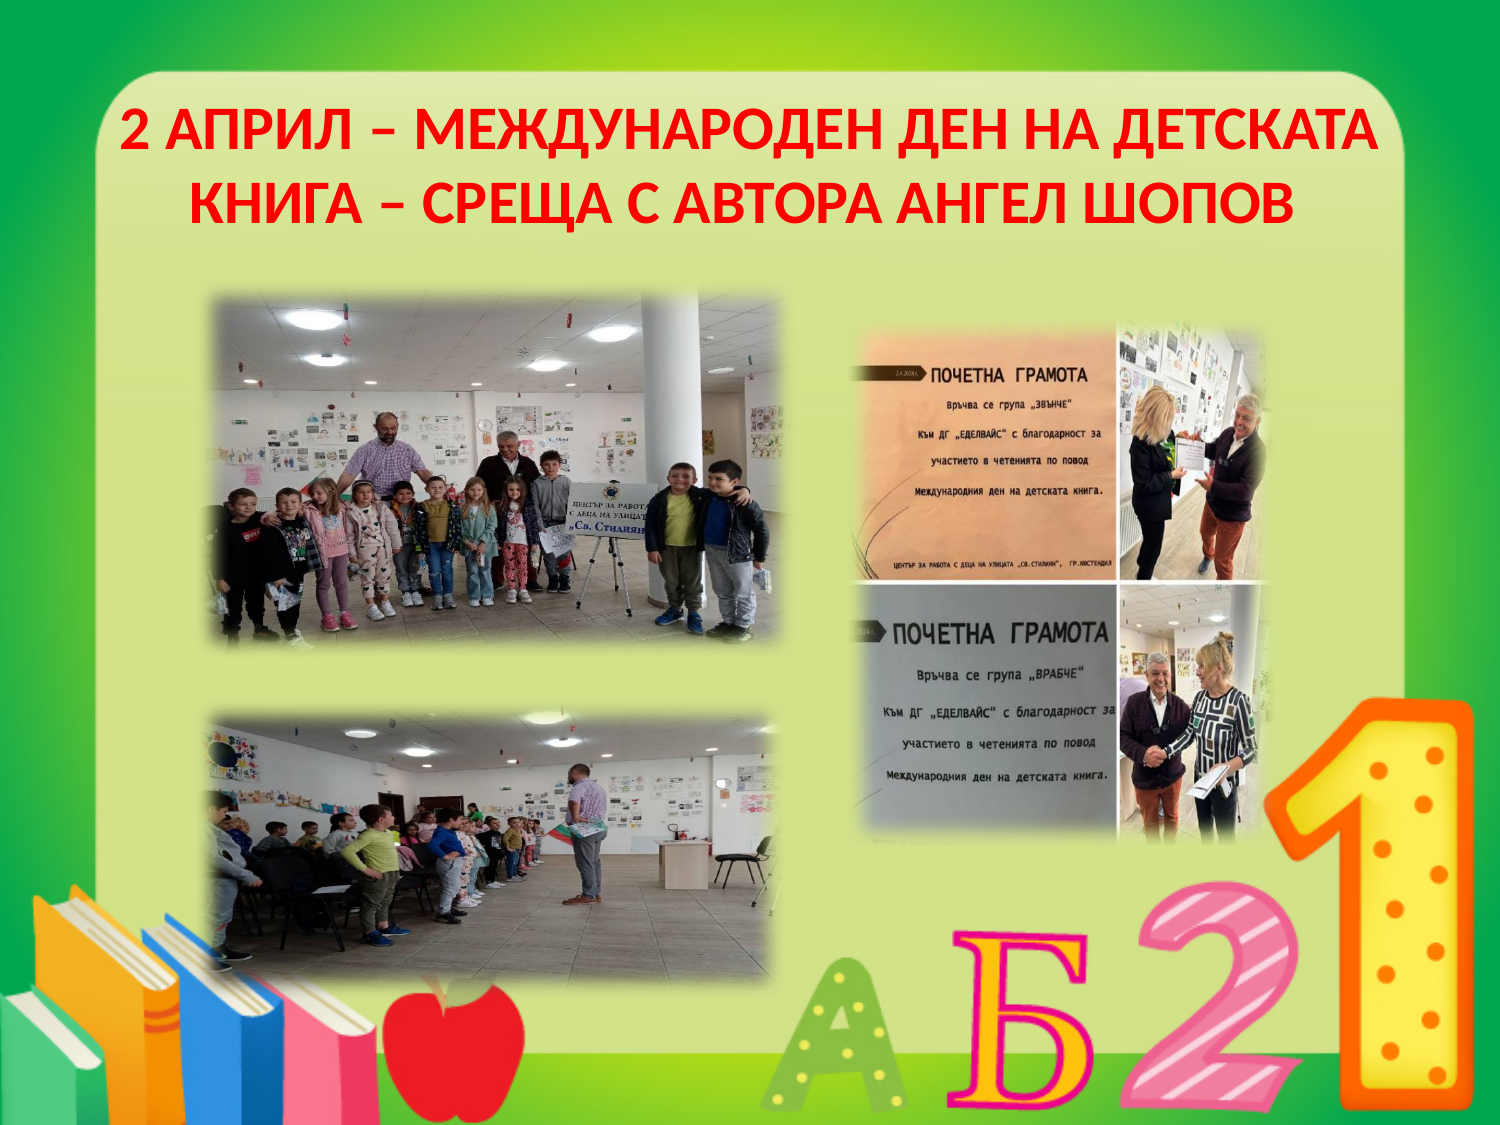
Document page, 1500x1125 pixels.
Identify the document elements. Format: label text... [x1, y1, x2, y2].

picture [0, 0, 1500, 1125]
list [194, 278, 797, 660]
title 2 АПРИЛ – МЕЖДУНАРОДЕН ДЕН НА ДЕТСКАТА КНИГА – СРЕЩА С АВТОРА АНГЕЛ ШОПОВ [93, 45, 1407, 279]
